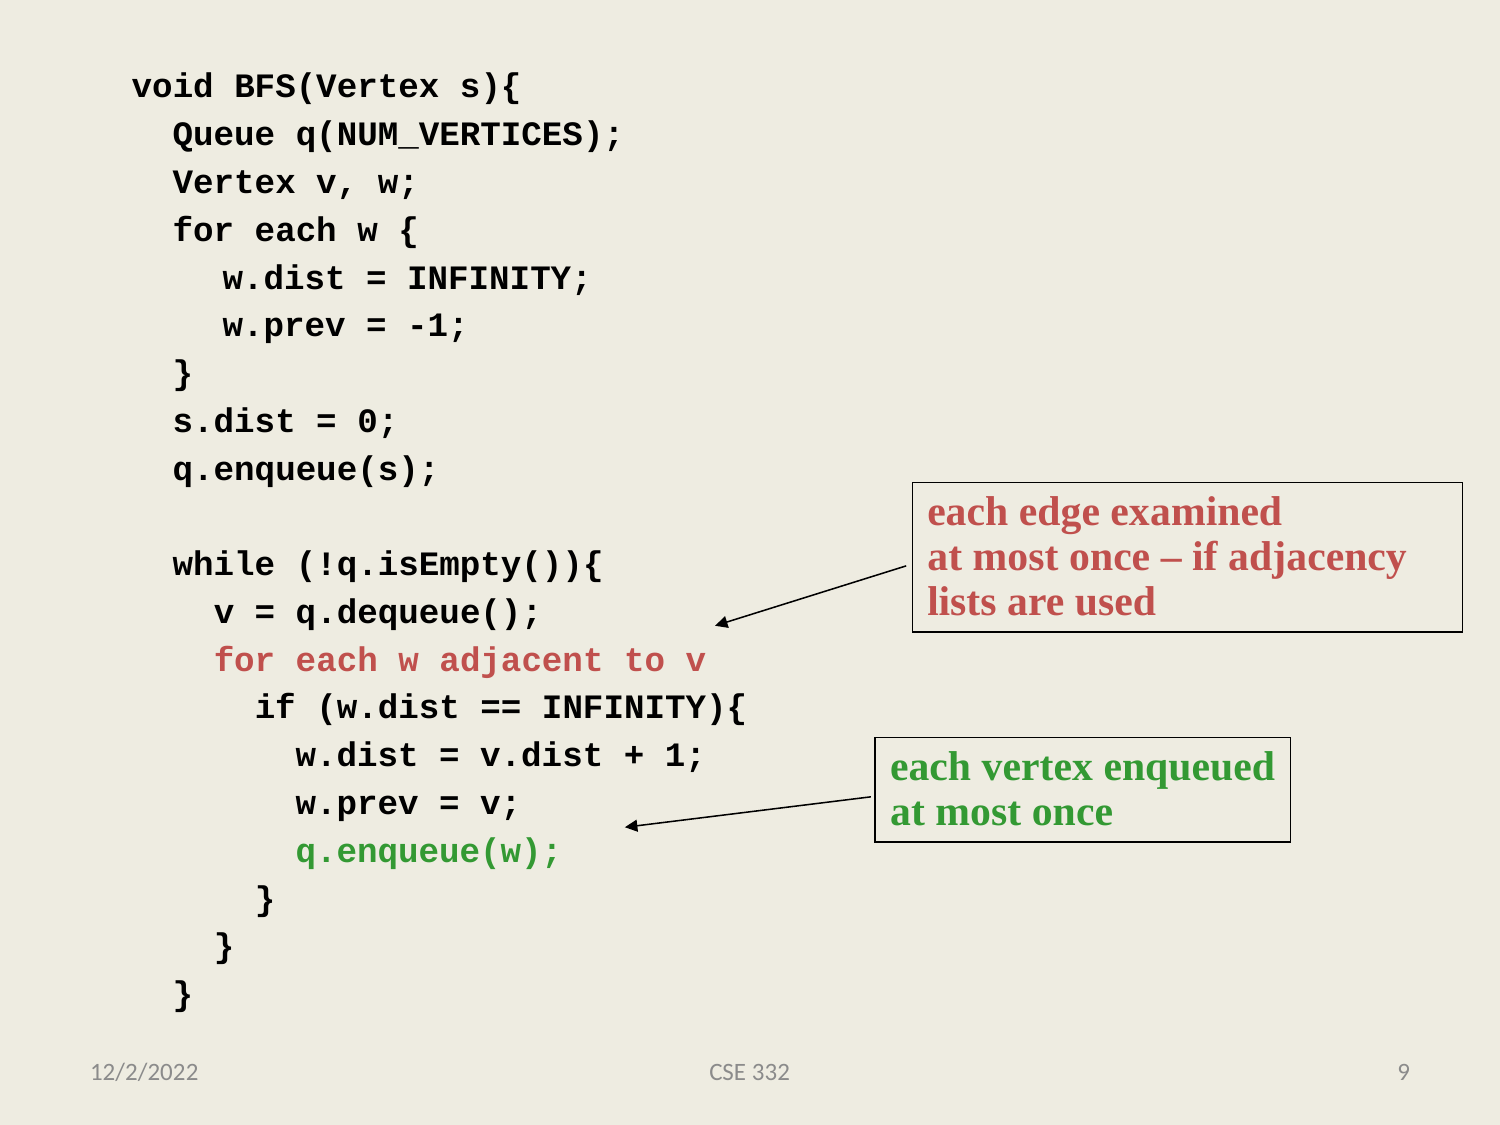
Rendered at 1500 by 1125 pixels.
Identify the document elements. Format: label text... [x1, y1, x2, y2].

text_box each vertex enqueued at most once [875, 737, 1291, 843]
text_box [624, 796, 871, 832]
list void BFS(Vertex s){ Queue q(NUM_VERTICES); Vertex v, w; for each w { w.dist = INFINITY; w.prev = -1; } s.dist = 0; q.enqueue(s); while (!q.isEmpty()){ v = q.dequeue(); for each w adjacent to v if (w.dist == INFINITY){ w.dist = v.dist + 1; w.prev = v; q.enqueue(w); } } } [116, 56, 1392, 1022]
slide_number 9 [1074, 1042, 1425, 1103]
footer CSE 332 [512, 1042, 988, 1103]
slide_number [75, 1042, 425, 1103]
text_box each edge examined at most once – if adjacency lists are used [912, 482, 1463, 633]
text_box [715, 565, 907, 628]
